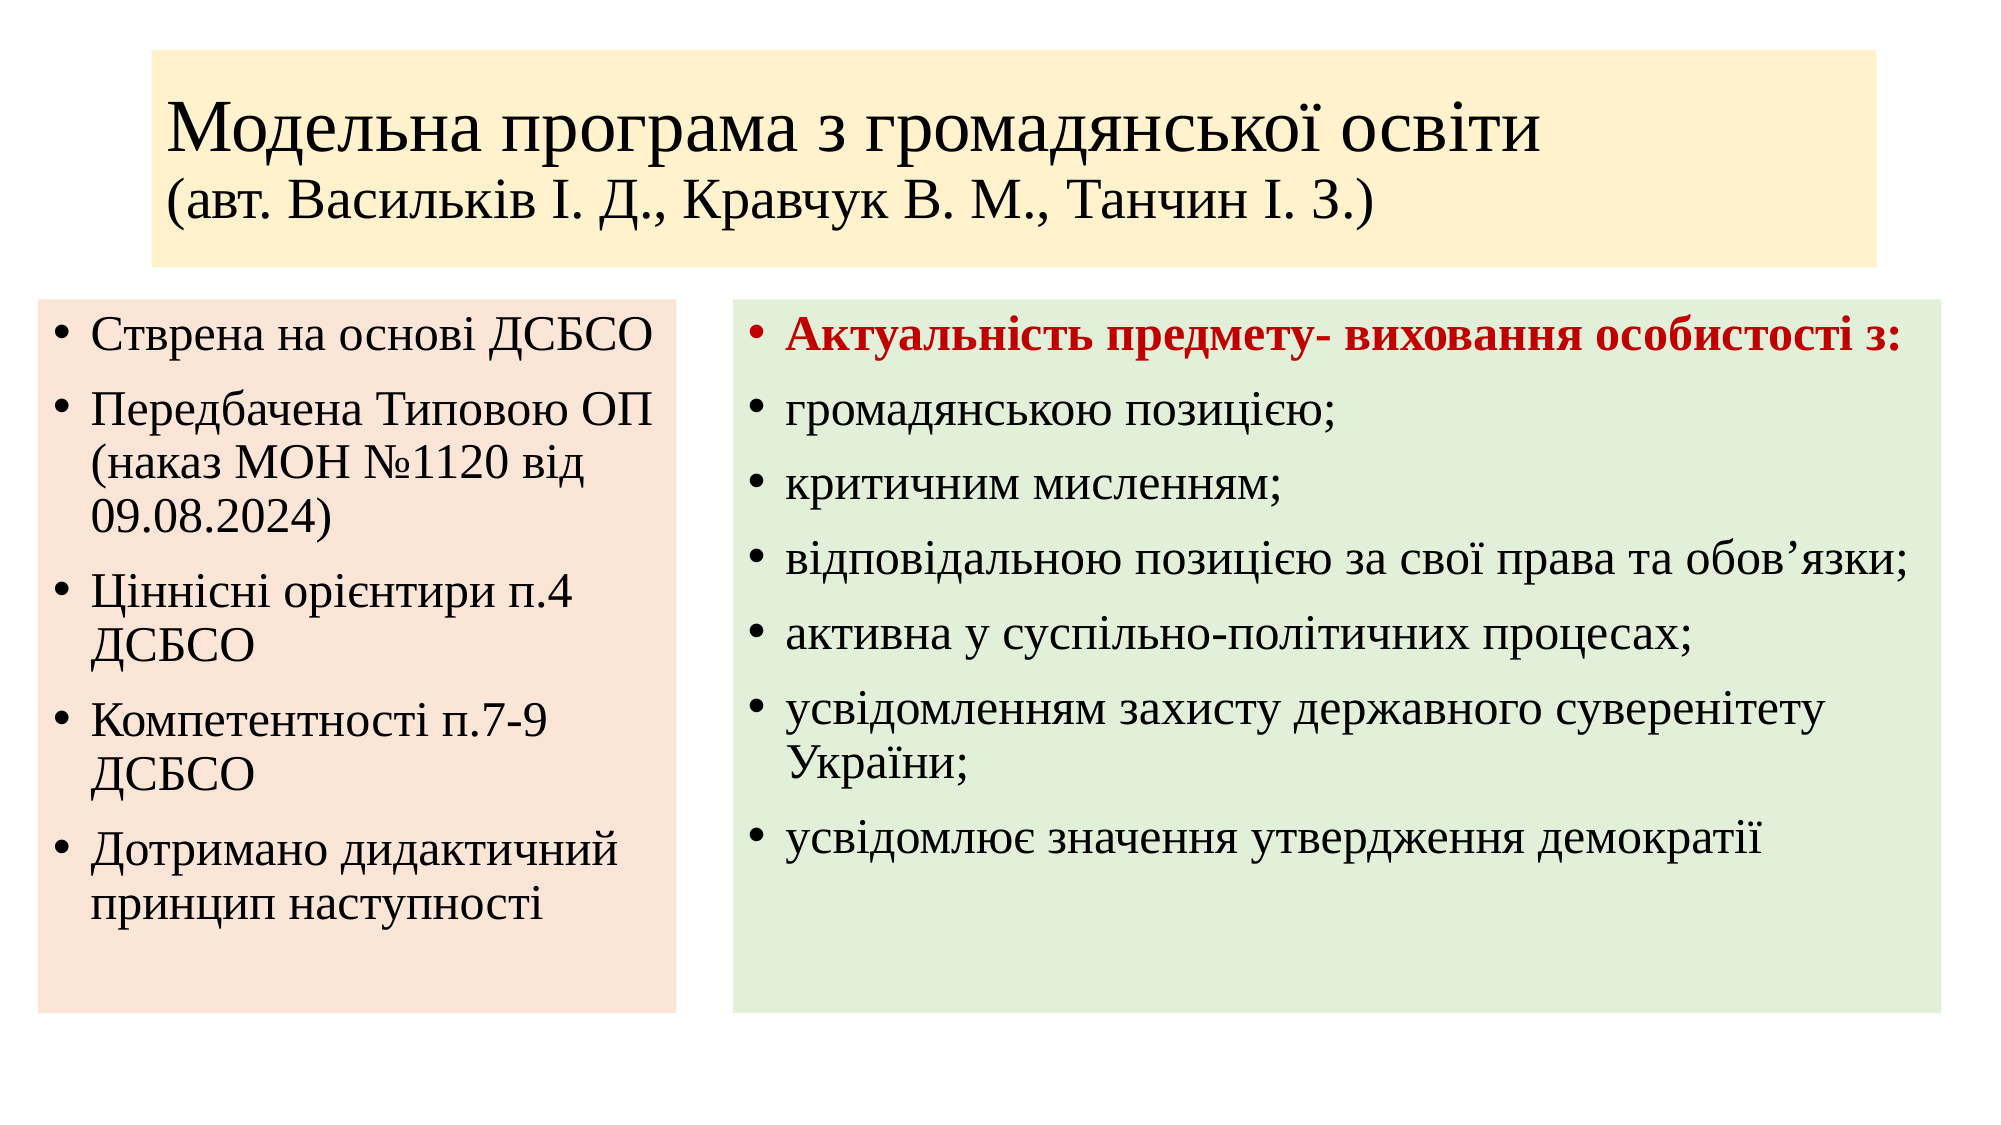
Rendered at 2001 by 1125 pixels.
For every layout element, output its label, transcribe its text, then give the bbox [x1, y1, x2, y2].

list Актуальність предмету- виховання особистості з: громадянською позицією; критичним мисленням; відповідальною позицією за свої права та обов’язки; активна у суспільно-політичних процесах; усвідомленням захисту державного суверенітету України; усвідомлює значення утвердження демократії [732, 299, 1942, 1014]
title Модельна програма з громадянської освіти (авт. Васильків І. Д., Кравчук В. М., Танчин І. З.) [151, 50, 1877, 268]
list Стврена на основі ДСБСО Передбачена Типовою ОП (наказ МОН №1120 від 09.08.2024) Ціннісні орієнтири п.4 ДСБСО Компетентності п.7-9 ДСБСО Дотримано дидактичний принцип наступності [38, 299, 677, 1014]
